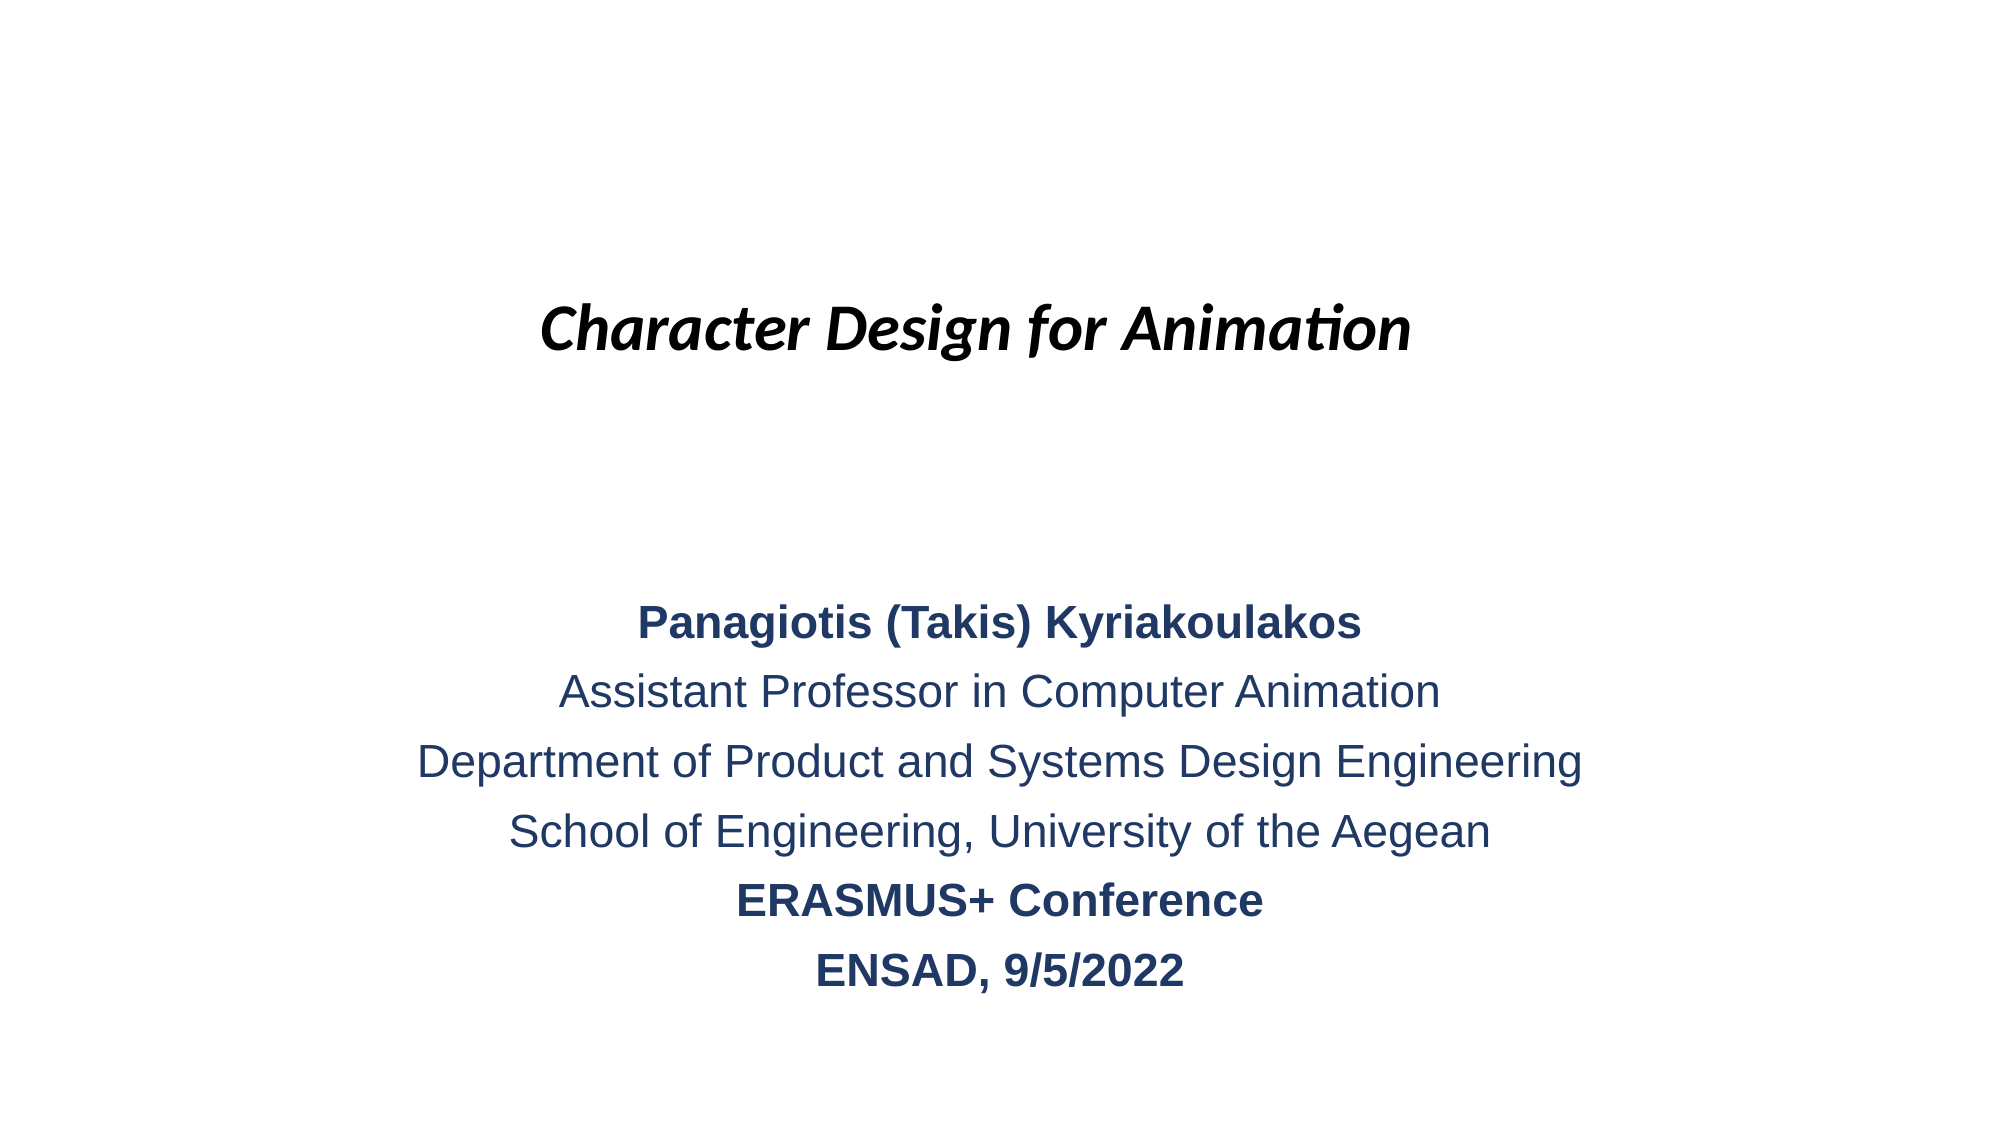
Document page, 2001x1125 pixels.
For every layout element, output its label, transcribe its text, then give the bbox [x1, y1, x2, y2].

subtitle Panagiotis (Takis) Kyriakoulakos Assistant Professor in Computer Animation Department of Product and Systems Design Engineering School of Engineering, University of the Aegean ERASMUS+ Conference ENSAD, 9/5/2022 [249, 590, 1750, 1007]
title Character Design for Animation [249, 184, 1705, 372]
